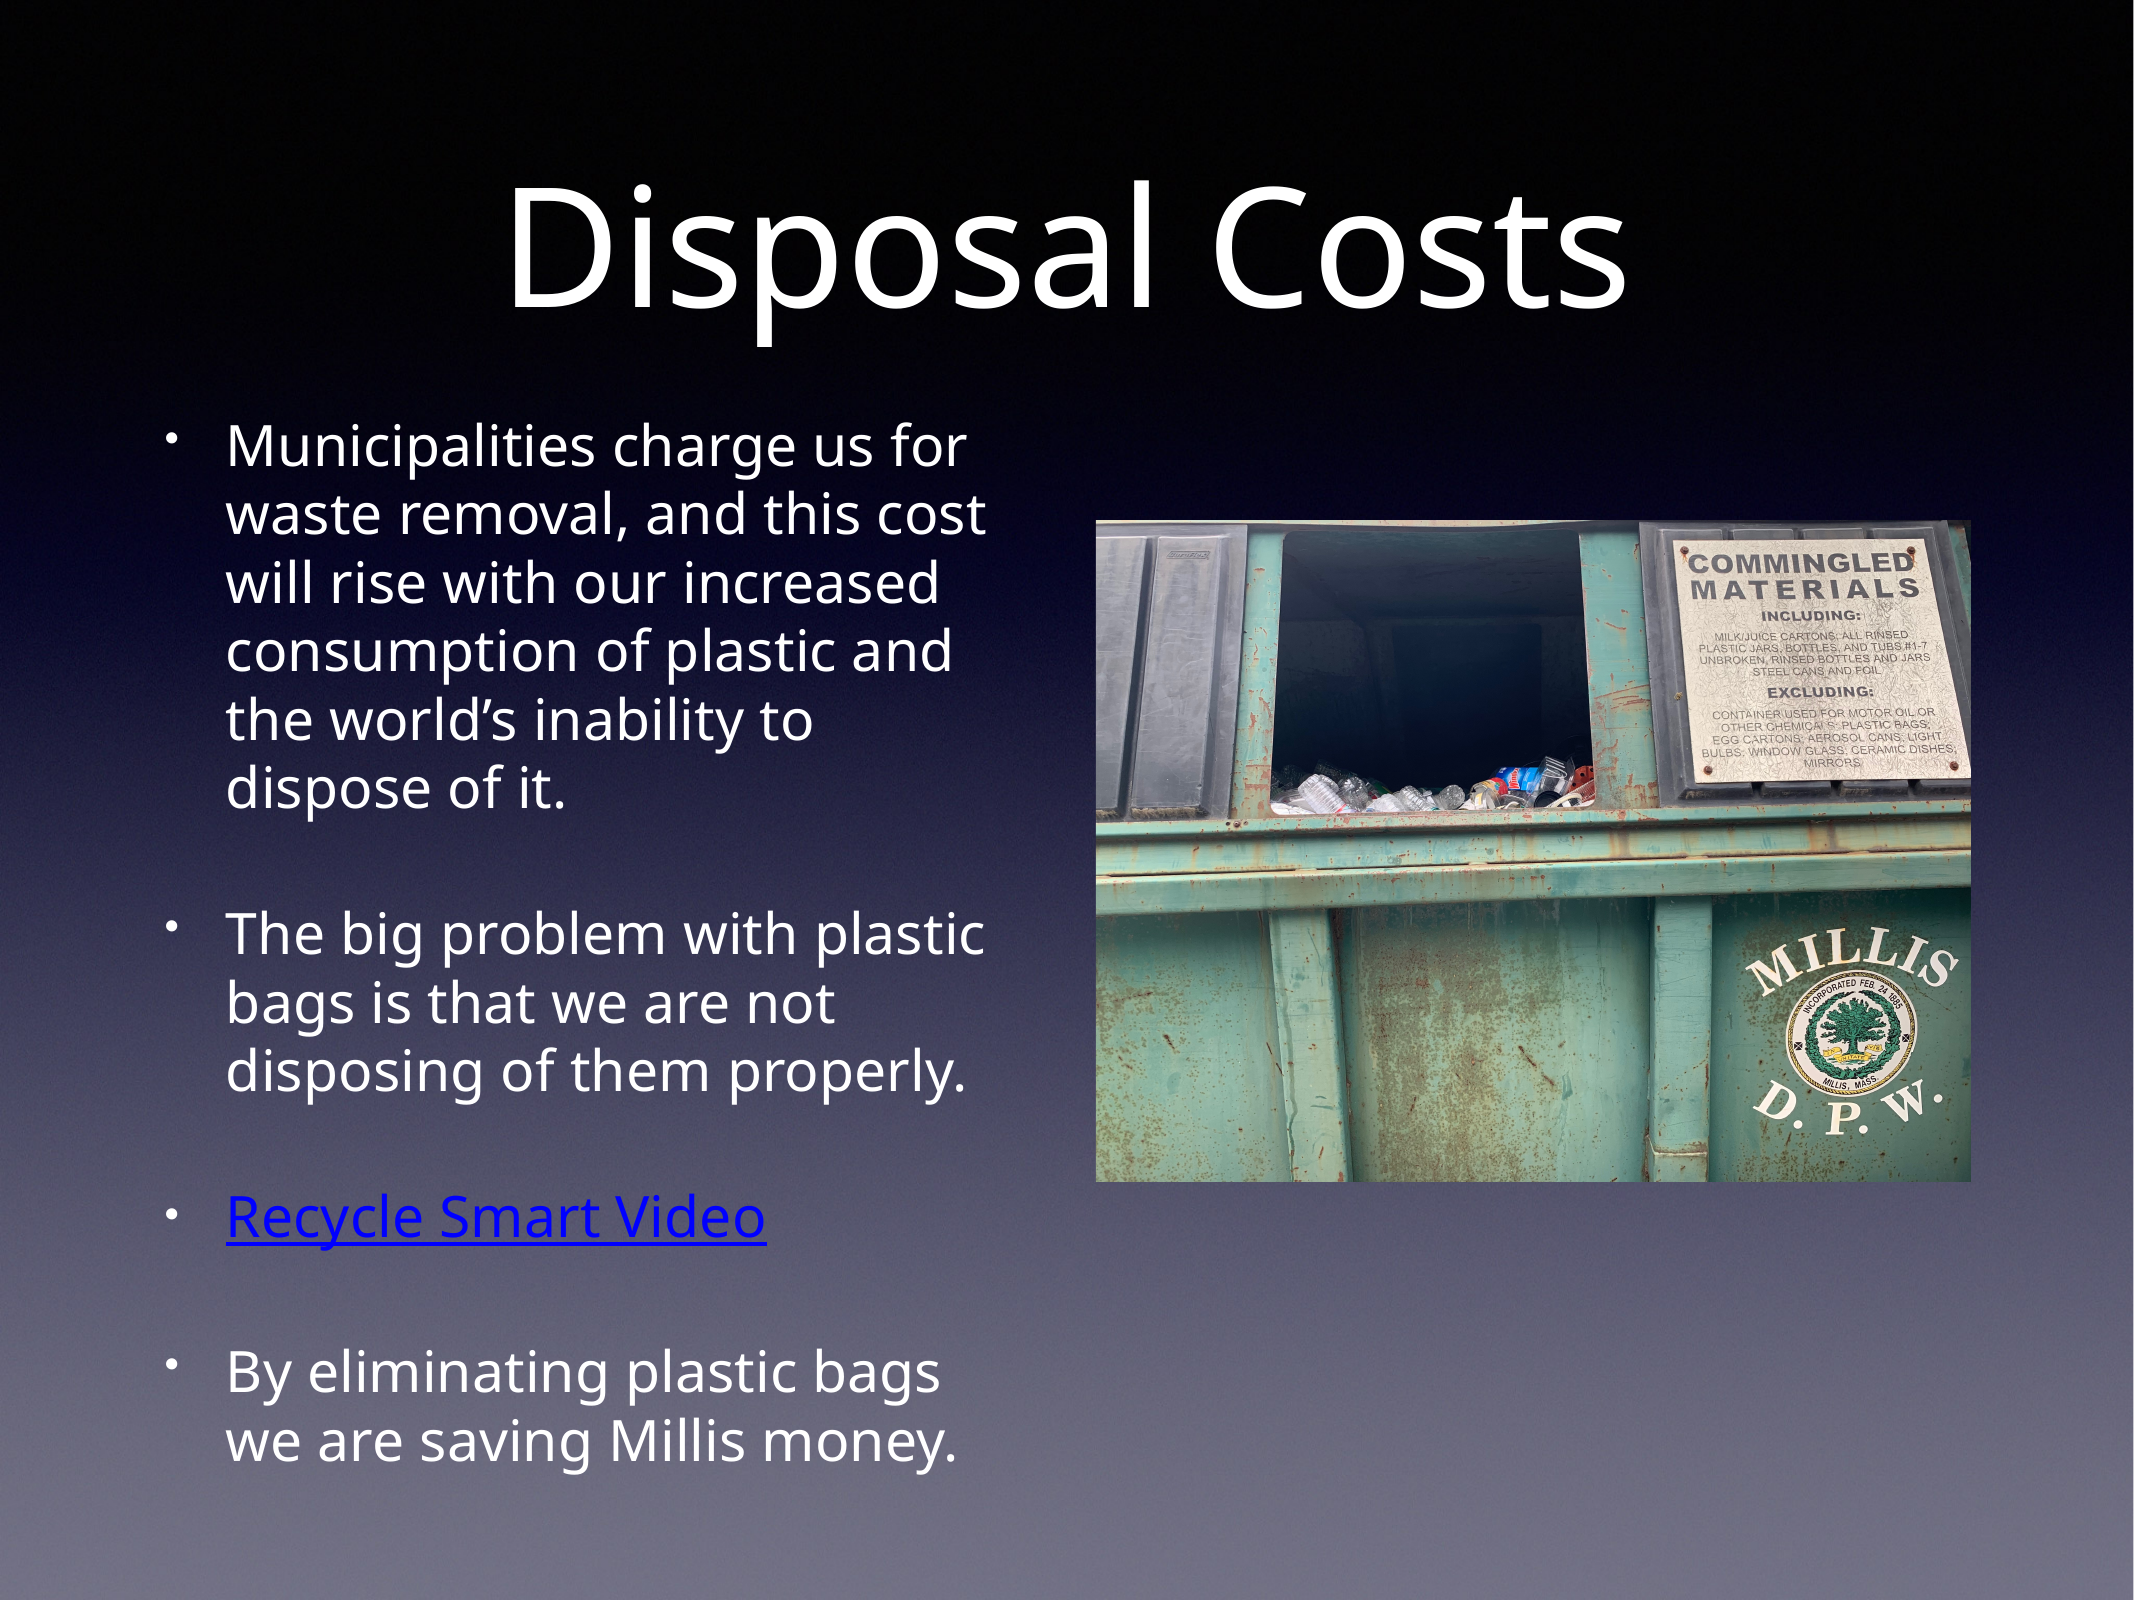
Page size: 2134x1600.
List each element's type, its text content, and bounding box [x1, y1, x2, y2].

title Disposal Costs [155, 66, 1978, 416]
picture [0, 0, 2134, 1600]
list Municipalities charge us for waste removal, and this cost will rise with our increased consumption of plastic and the world’s inability to dispose of it. The big problem with plastic bags is that we are not disposing of them properly. Recycle Smart Video By eliminating plastic bags we are saving Millis money. [155, 424, 1032, 1457]
